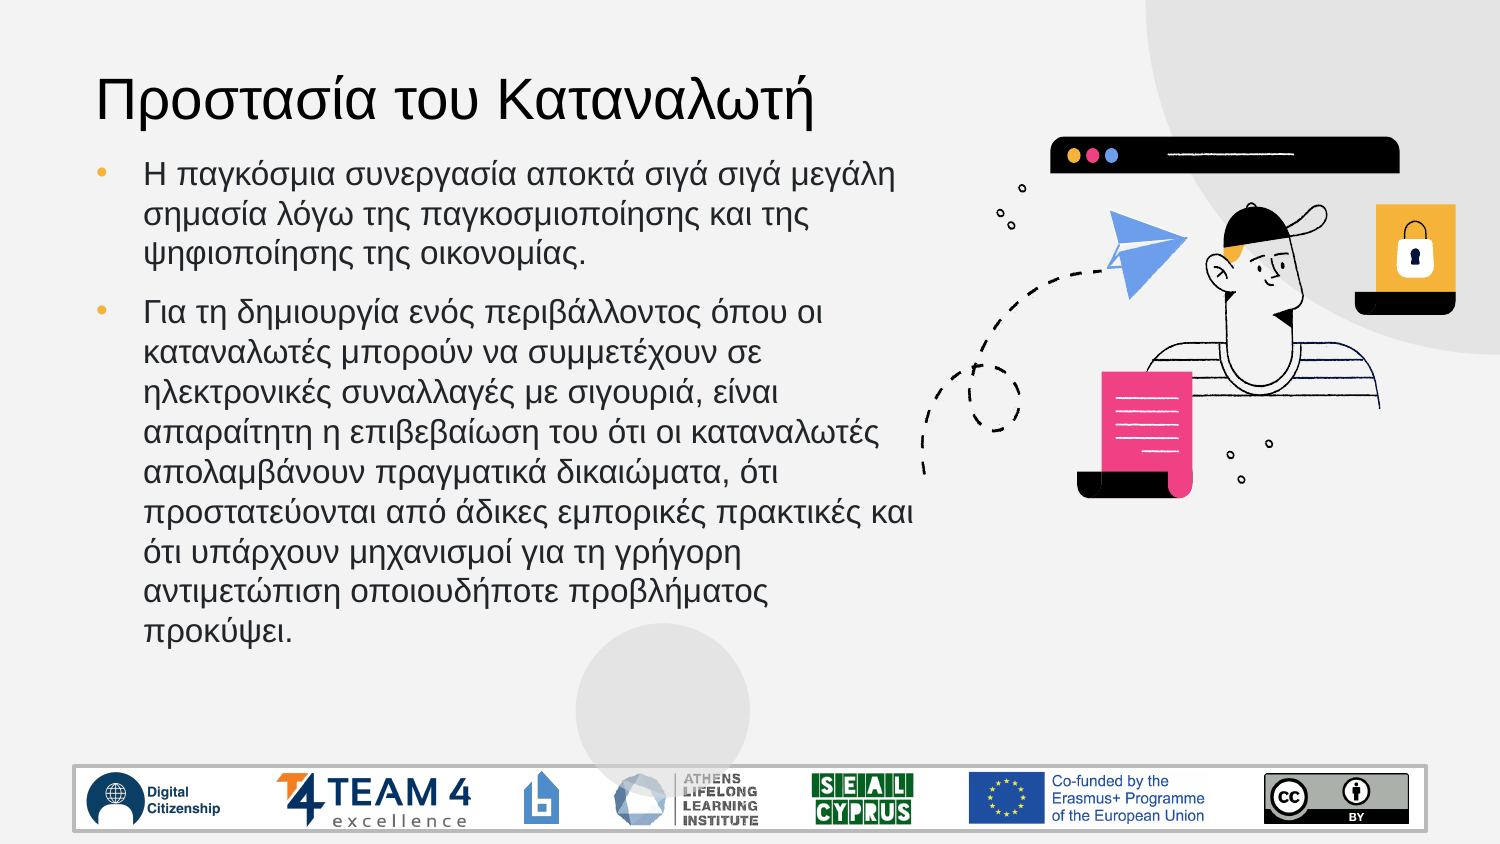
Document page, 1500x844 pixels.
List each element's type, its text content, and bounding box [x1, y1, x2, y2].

subtitle Η παγκόσμια συνεργασία αποκτά σιγά σιγά μεγάλη σημασία λόγω της παγκοσμιοποίησης και της ψηφιοποίησης της οικονομίας. Για τη δημιουργία ενός περιβάλλοντος όπου οι καταναλωτές μπορούν να συμμετέχουν σε ηλεκτρονικές συναλλαγές με σιγουριά, είναι απαραίτητη η επιβεβαίωση του ότι οι καταναλωτές απολαμβάνουν πραγματικά δικαιώματα, ότι προστατεύονται από άδικες εμπορικές πρακτικές και ότι υπάρχουν μηχανισμοί για τη γρήγορη αντιμετώπιση οποιουδήποτε προβλήματος προκύψει. [81, 154, 933, 722]
picture [1264, 773, 1409, 824]
picture [808, 772, 917, 825]
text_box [920, 136, 1456, 499]
picture [82, 771, 226, 825]
picture [524, 771, 559, 824]
title Προστασία του Καταναλωτή [80, 46, 1445, 154]
picture [967, 771, 1209, 825]
picture [609, 773, 762, 827]
picture [276, 773, 471, 827]
